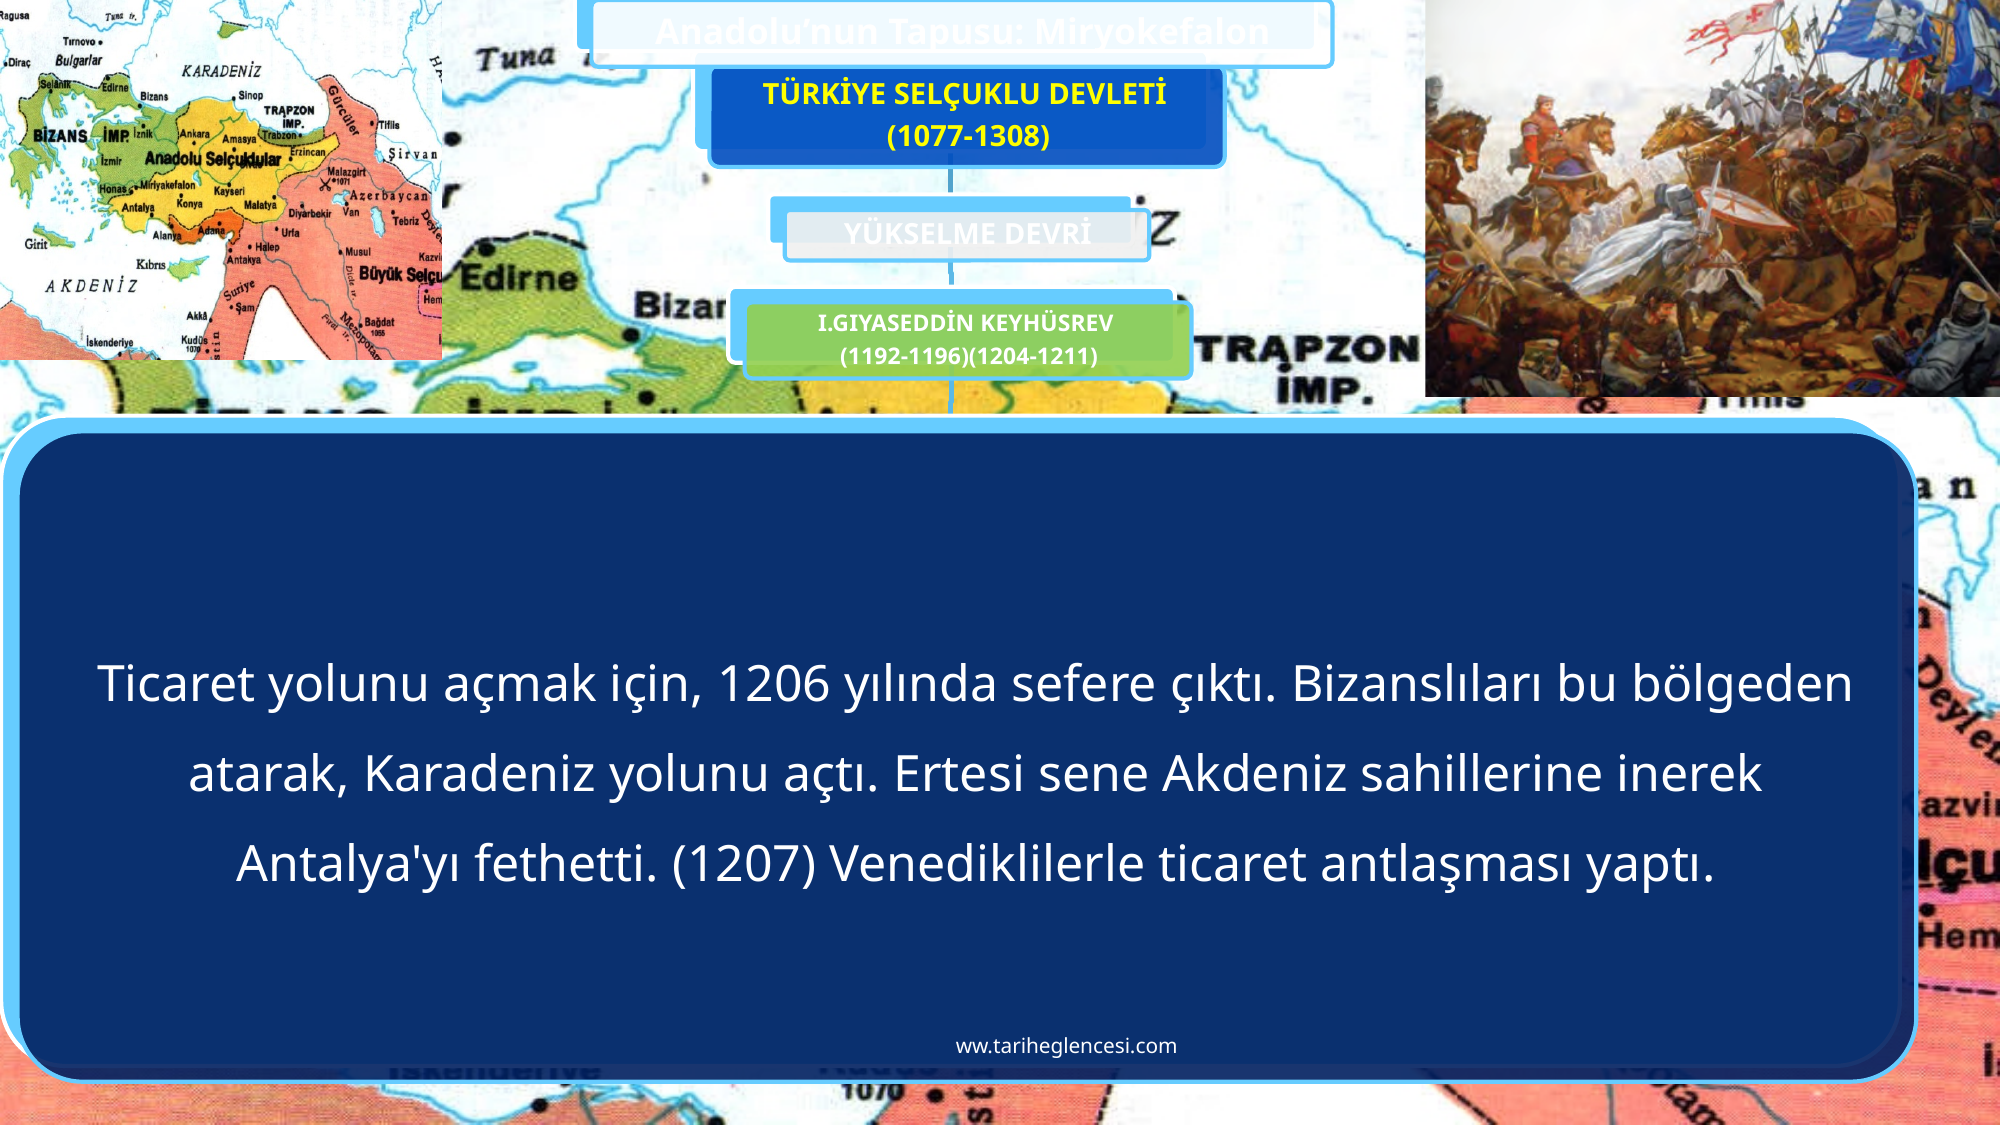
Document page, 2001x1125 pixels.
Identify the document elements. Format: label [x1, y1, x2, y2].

picture [0, 0, 443, 360]
text_box [0, 0, 2000, 1125]
picture [1424, 0, 2000, 397]
